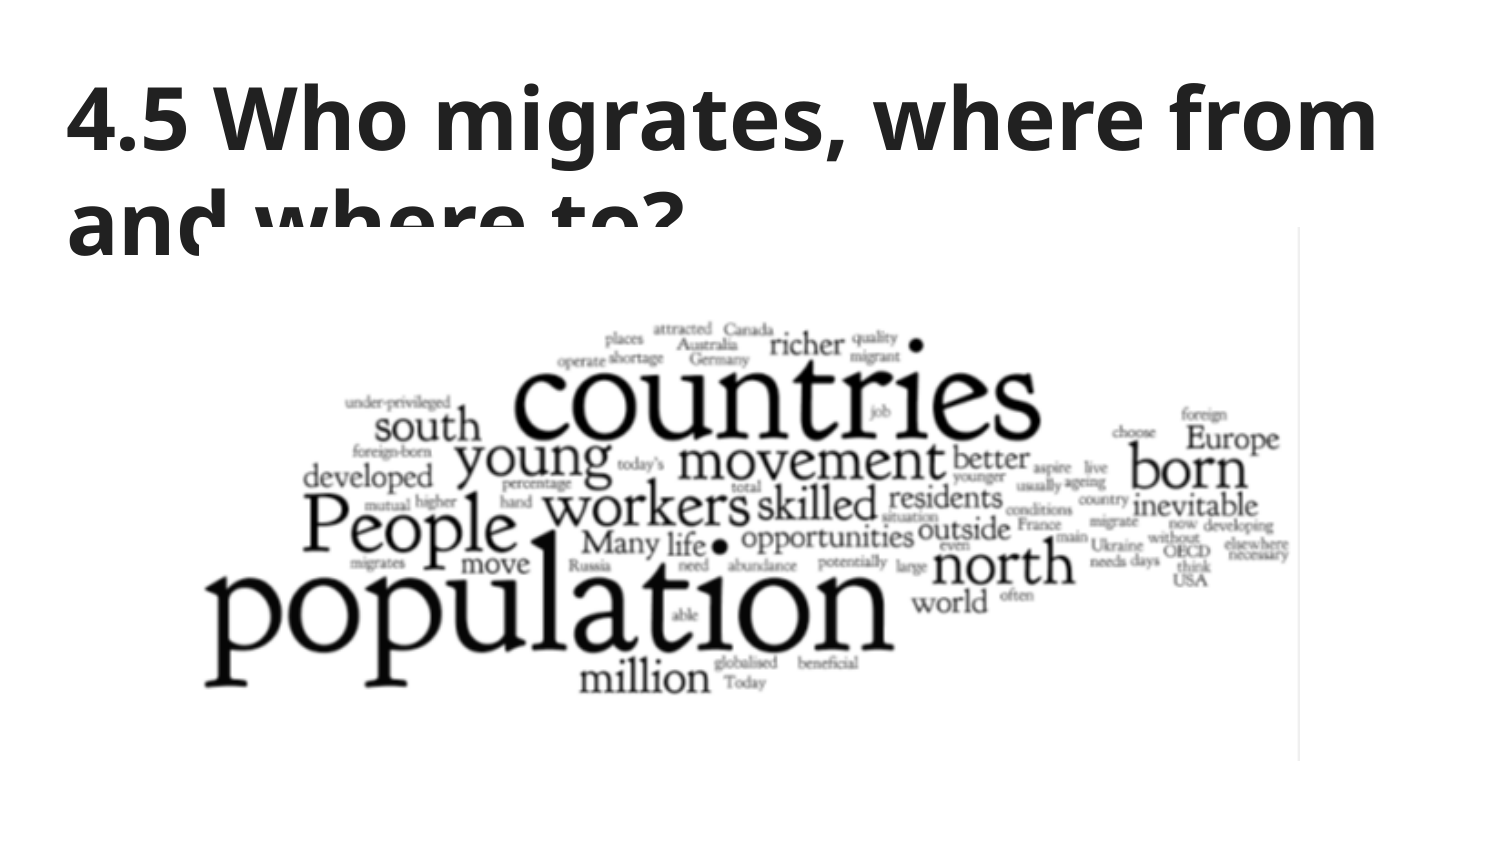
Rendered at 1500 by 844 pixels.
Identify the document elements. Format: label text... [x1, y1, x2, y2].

picture [199, 227, 1301, 761]
title 4.5 Who migrates, where from and where to? [51, 48, 1449, 180]
